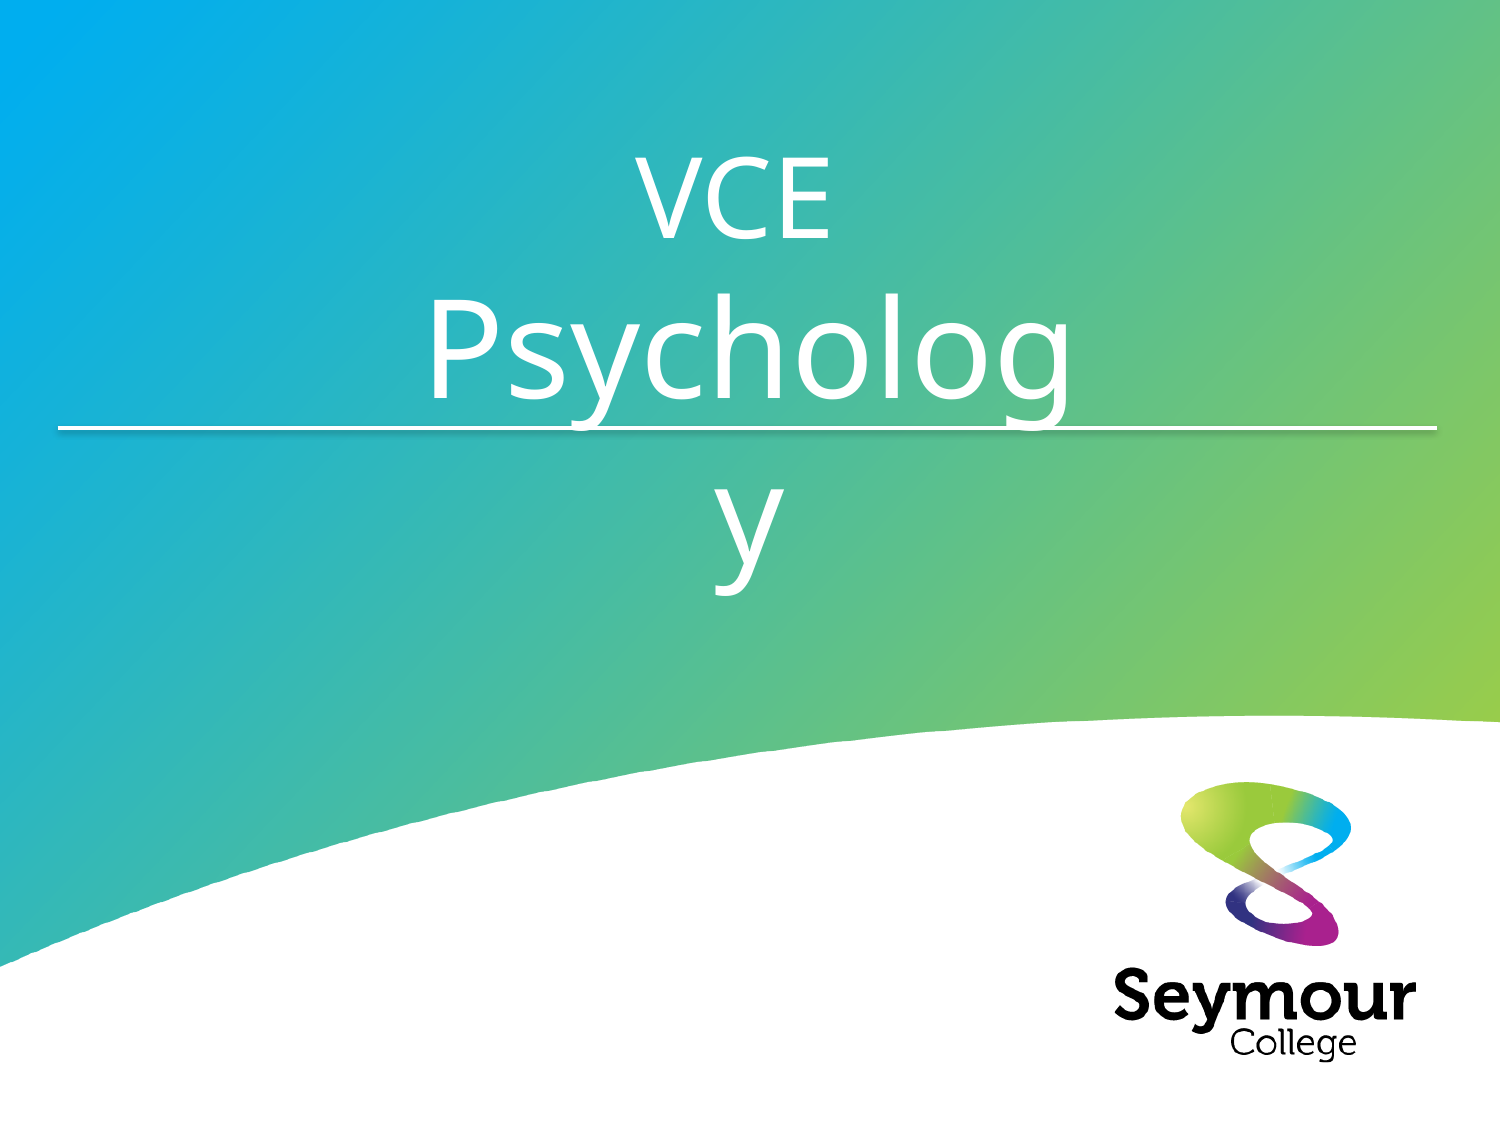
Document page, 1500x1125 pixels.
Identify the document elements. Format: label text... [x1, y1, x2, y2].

picture [0, 0, 1500, 1073]
title VCE Psychology [372, 118, 1128, 255]
